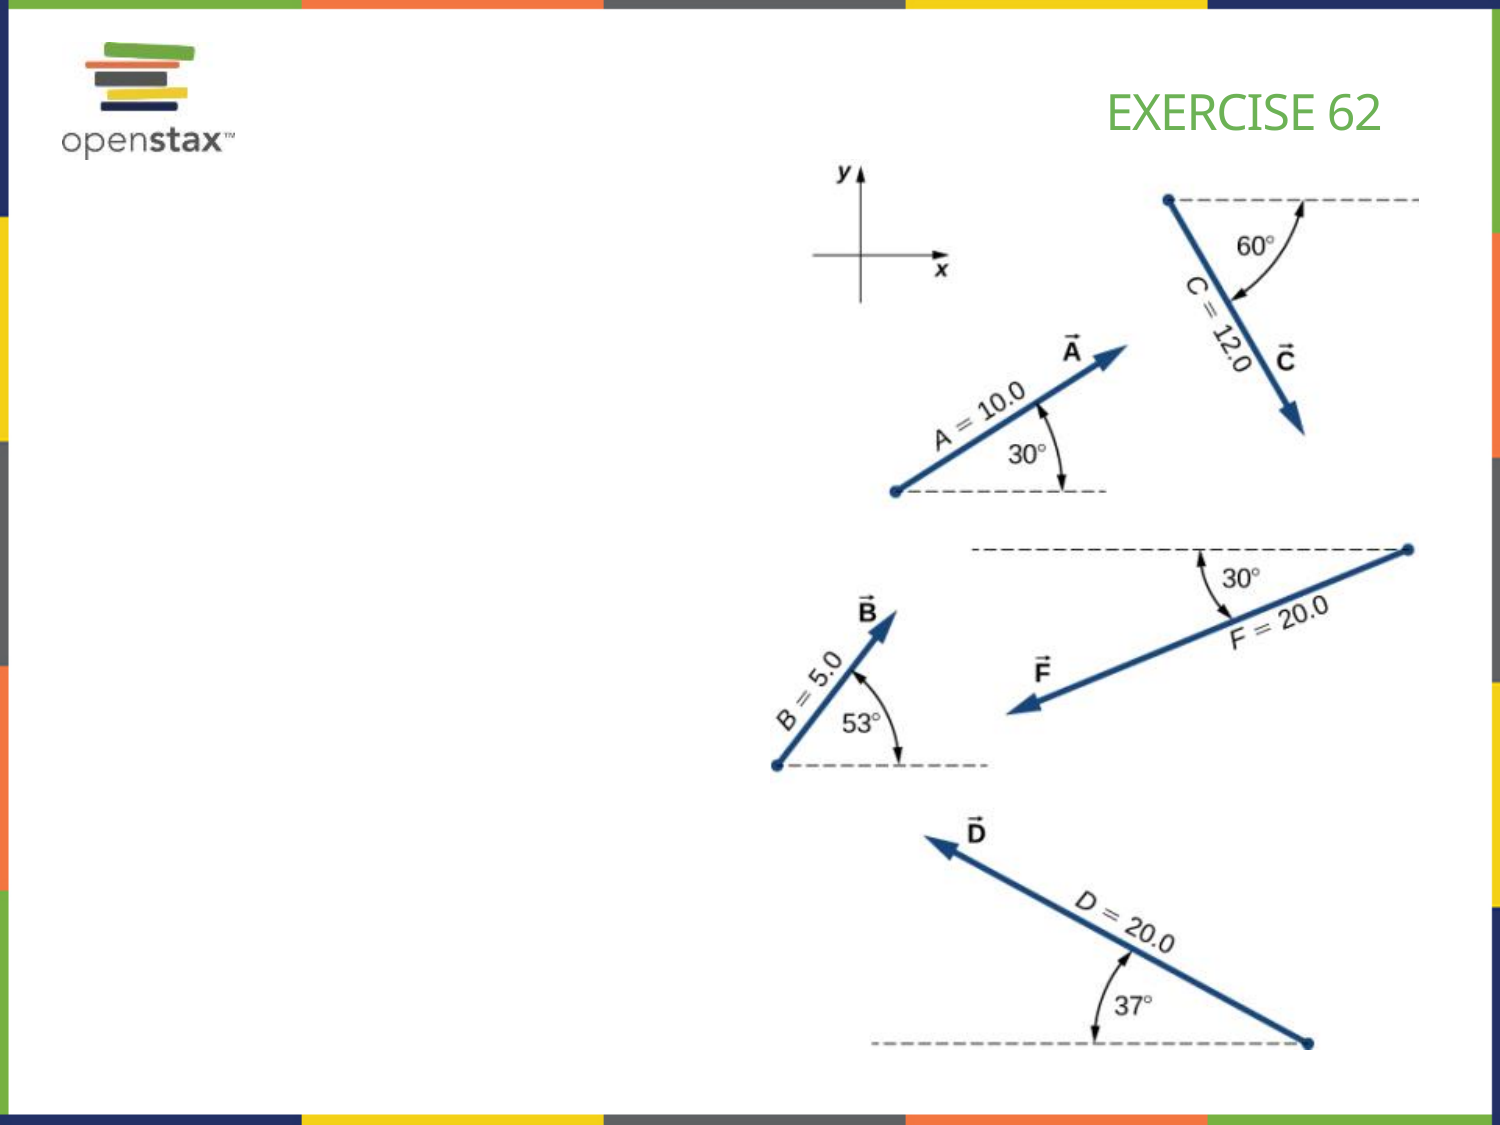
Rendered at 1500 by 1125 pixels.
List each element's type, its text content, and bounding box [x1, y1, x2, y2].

picture [0, 0, 1500, 1125]
title EXERCISE 62 [241, 39, 1398, 148]
